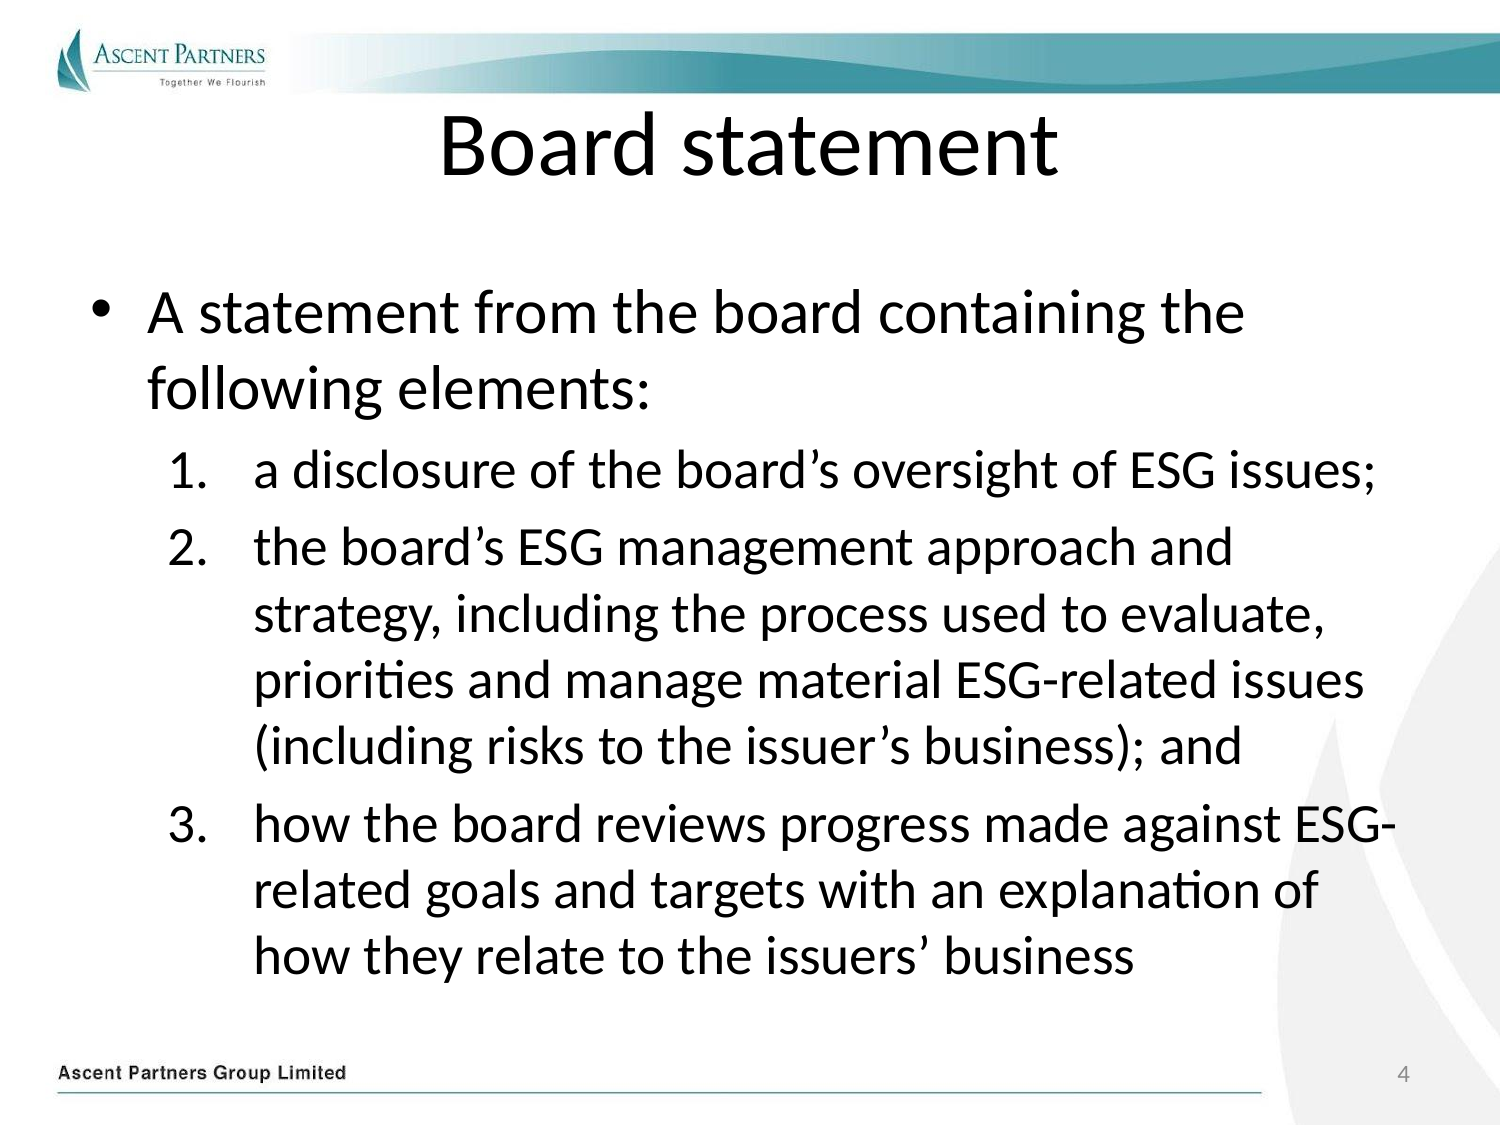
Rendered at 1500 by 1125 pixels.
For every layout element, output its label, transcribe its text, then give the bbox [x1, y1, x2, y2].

picture [0, 0, 1500, 1125]
slide_number 4 [1074, 1042, 1425, 1103]
title Board statement [75, 45, 1425, 233]
list A statement from the board containing the following elements: a disclosure of the board’s oversight of ESG issues; the board’s ESG management approach and strategy, including the process used to evaluate, priorities and manage material ESG-related issues (including risks to the issuer’s business); and how the board reviews progress made against ESG-related goals and targets with an explanation of how they relate to the issuers’ business [75, 262, 1425, 1005]
